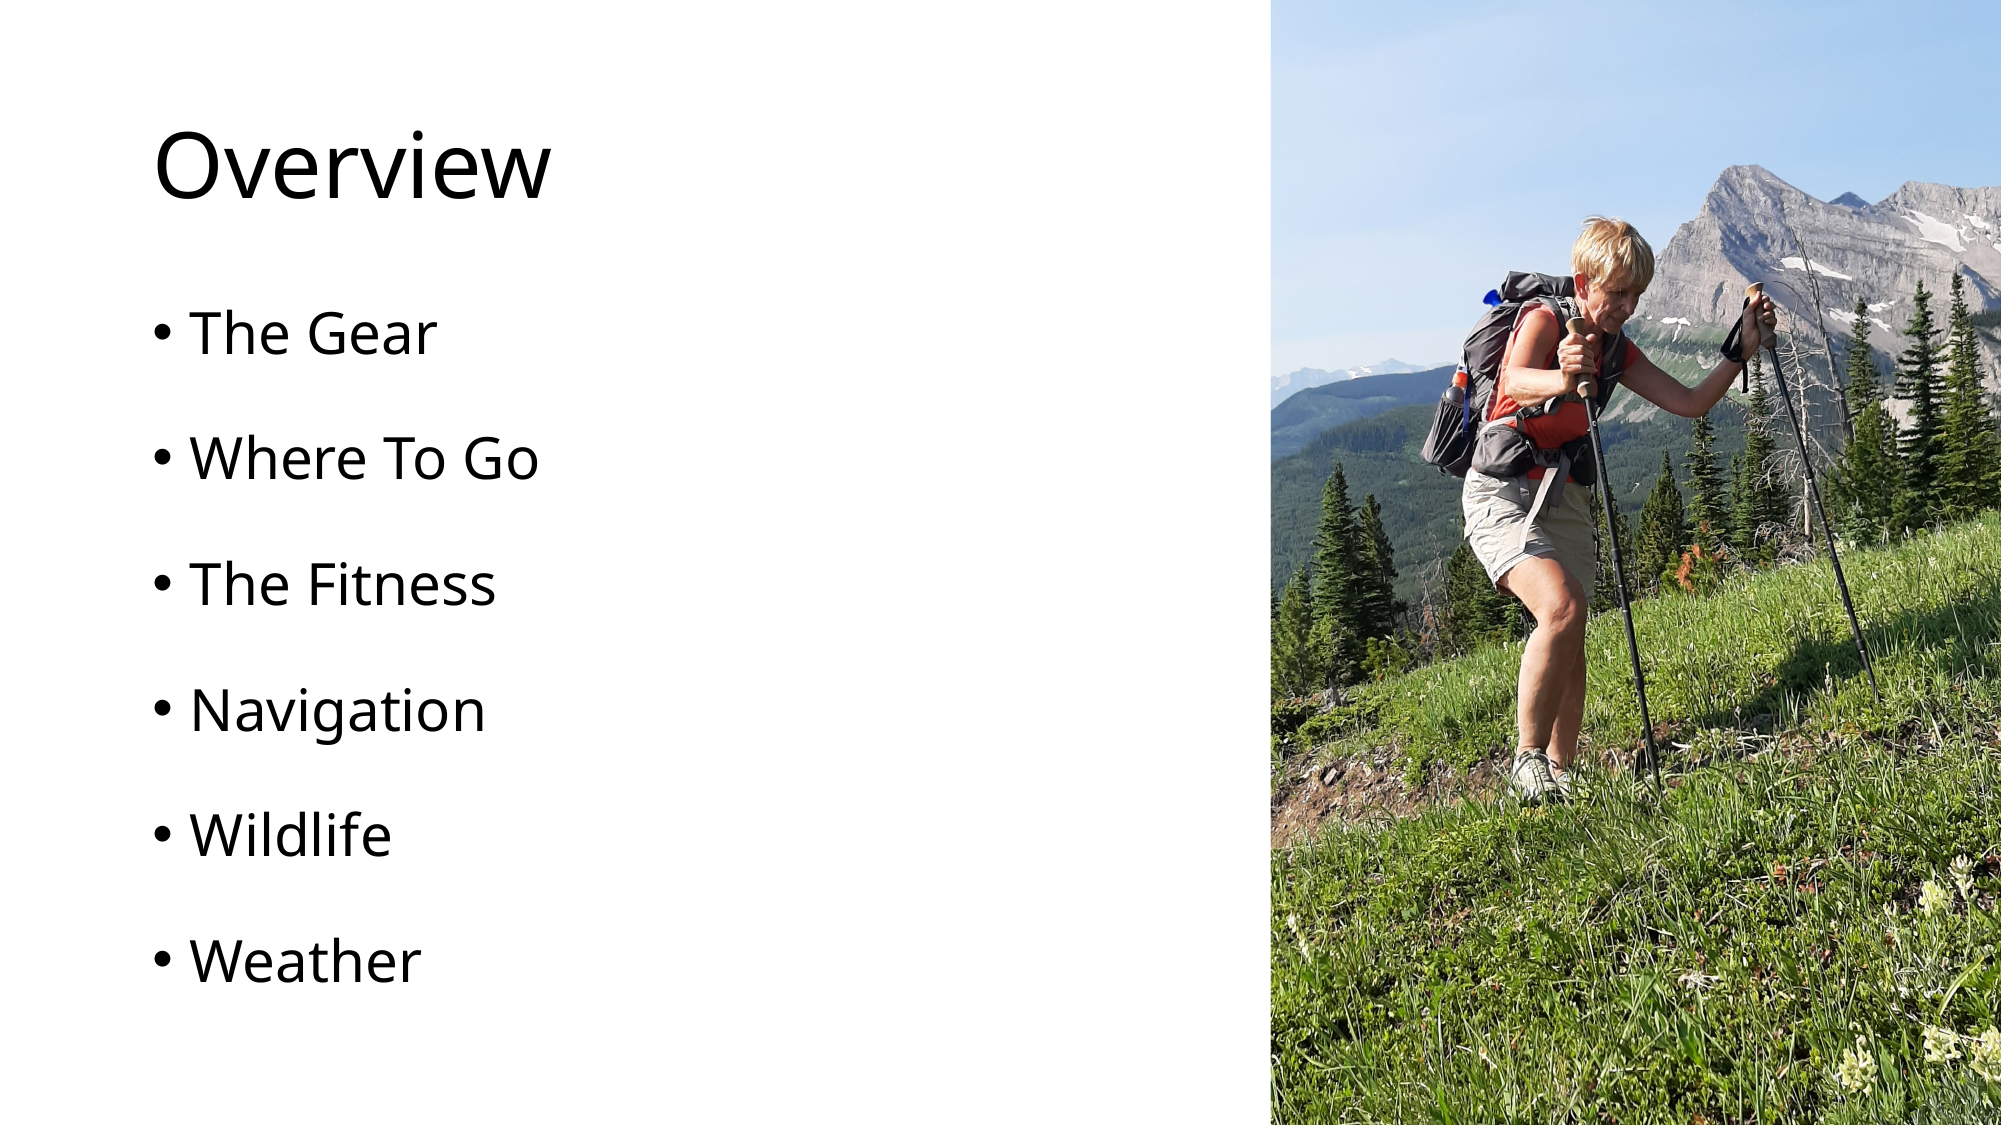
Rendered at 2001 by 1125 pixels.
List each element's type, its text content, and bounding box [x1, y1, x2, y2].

picture [1077, 0, 2001, 1125]
list The Gear Where To Go The Fitness Navigation Wildlife Weather [137, 253, 1271, 1014]
title Overview [137, 59, 1271, 253]
